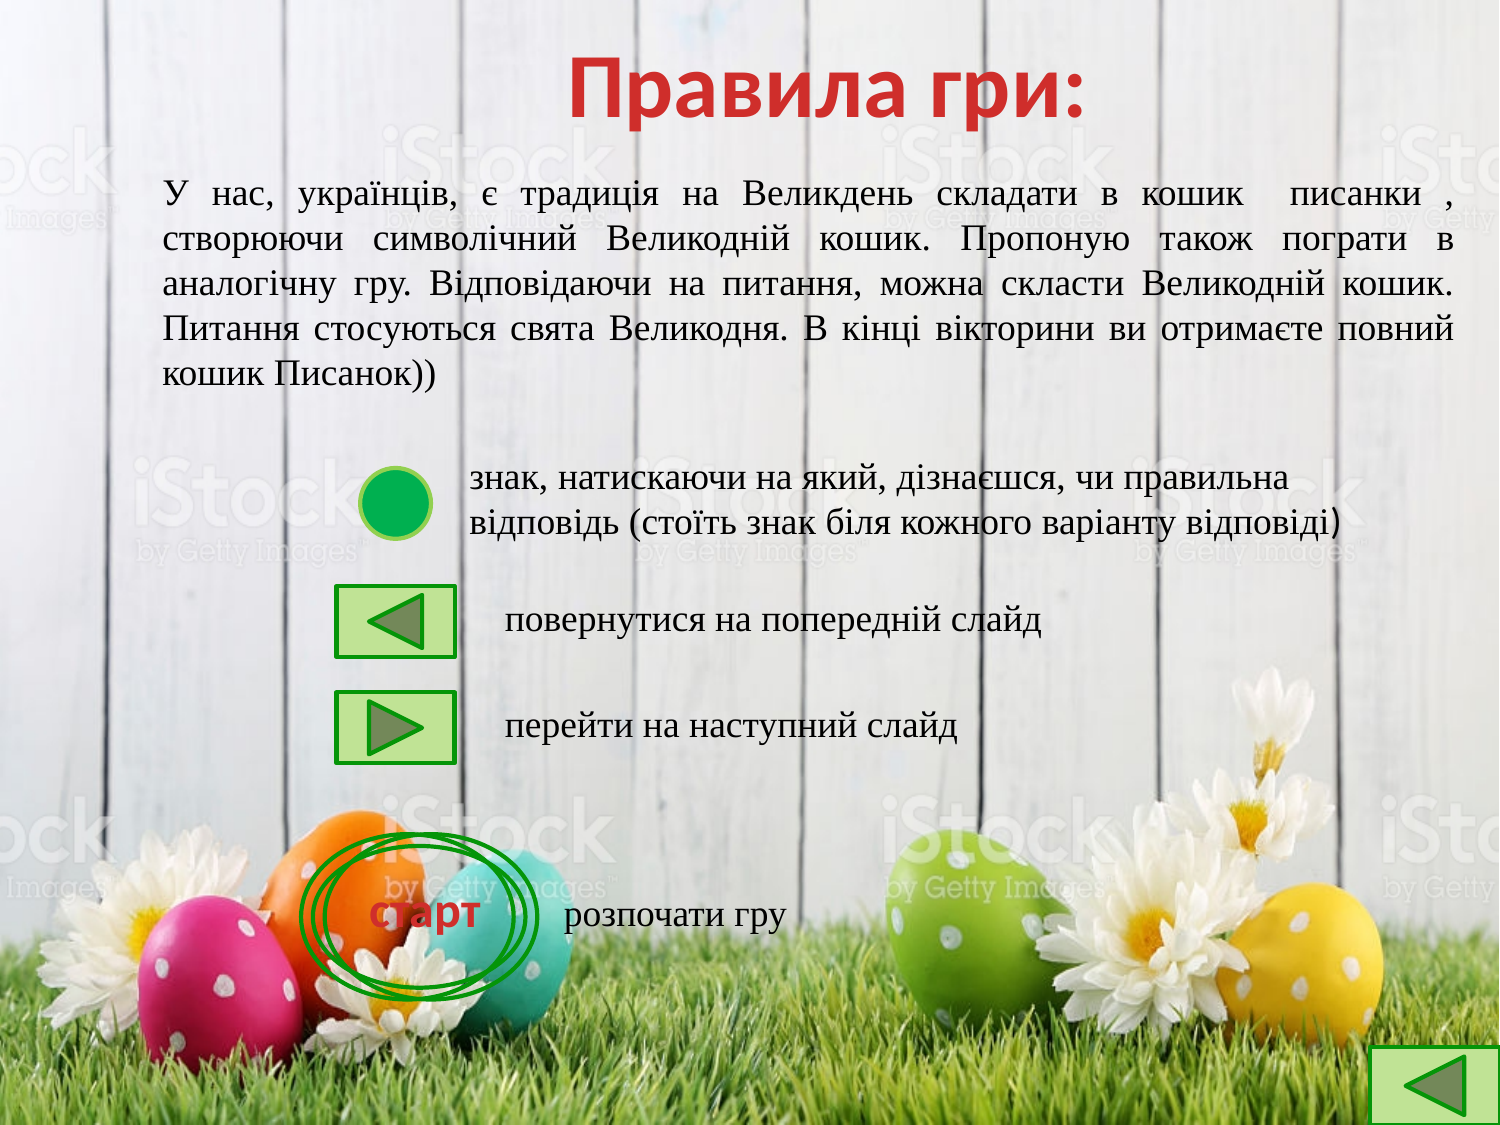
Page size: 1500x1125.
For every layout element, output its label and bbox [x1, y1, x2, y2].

picture [0, 0, 1499, 1125]
text_box [300, 833, 550, 1000]
